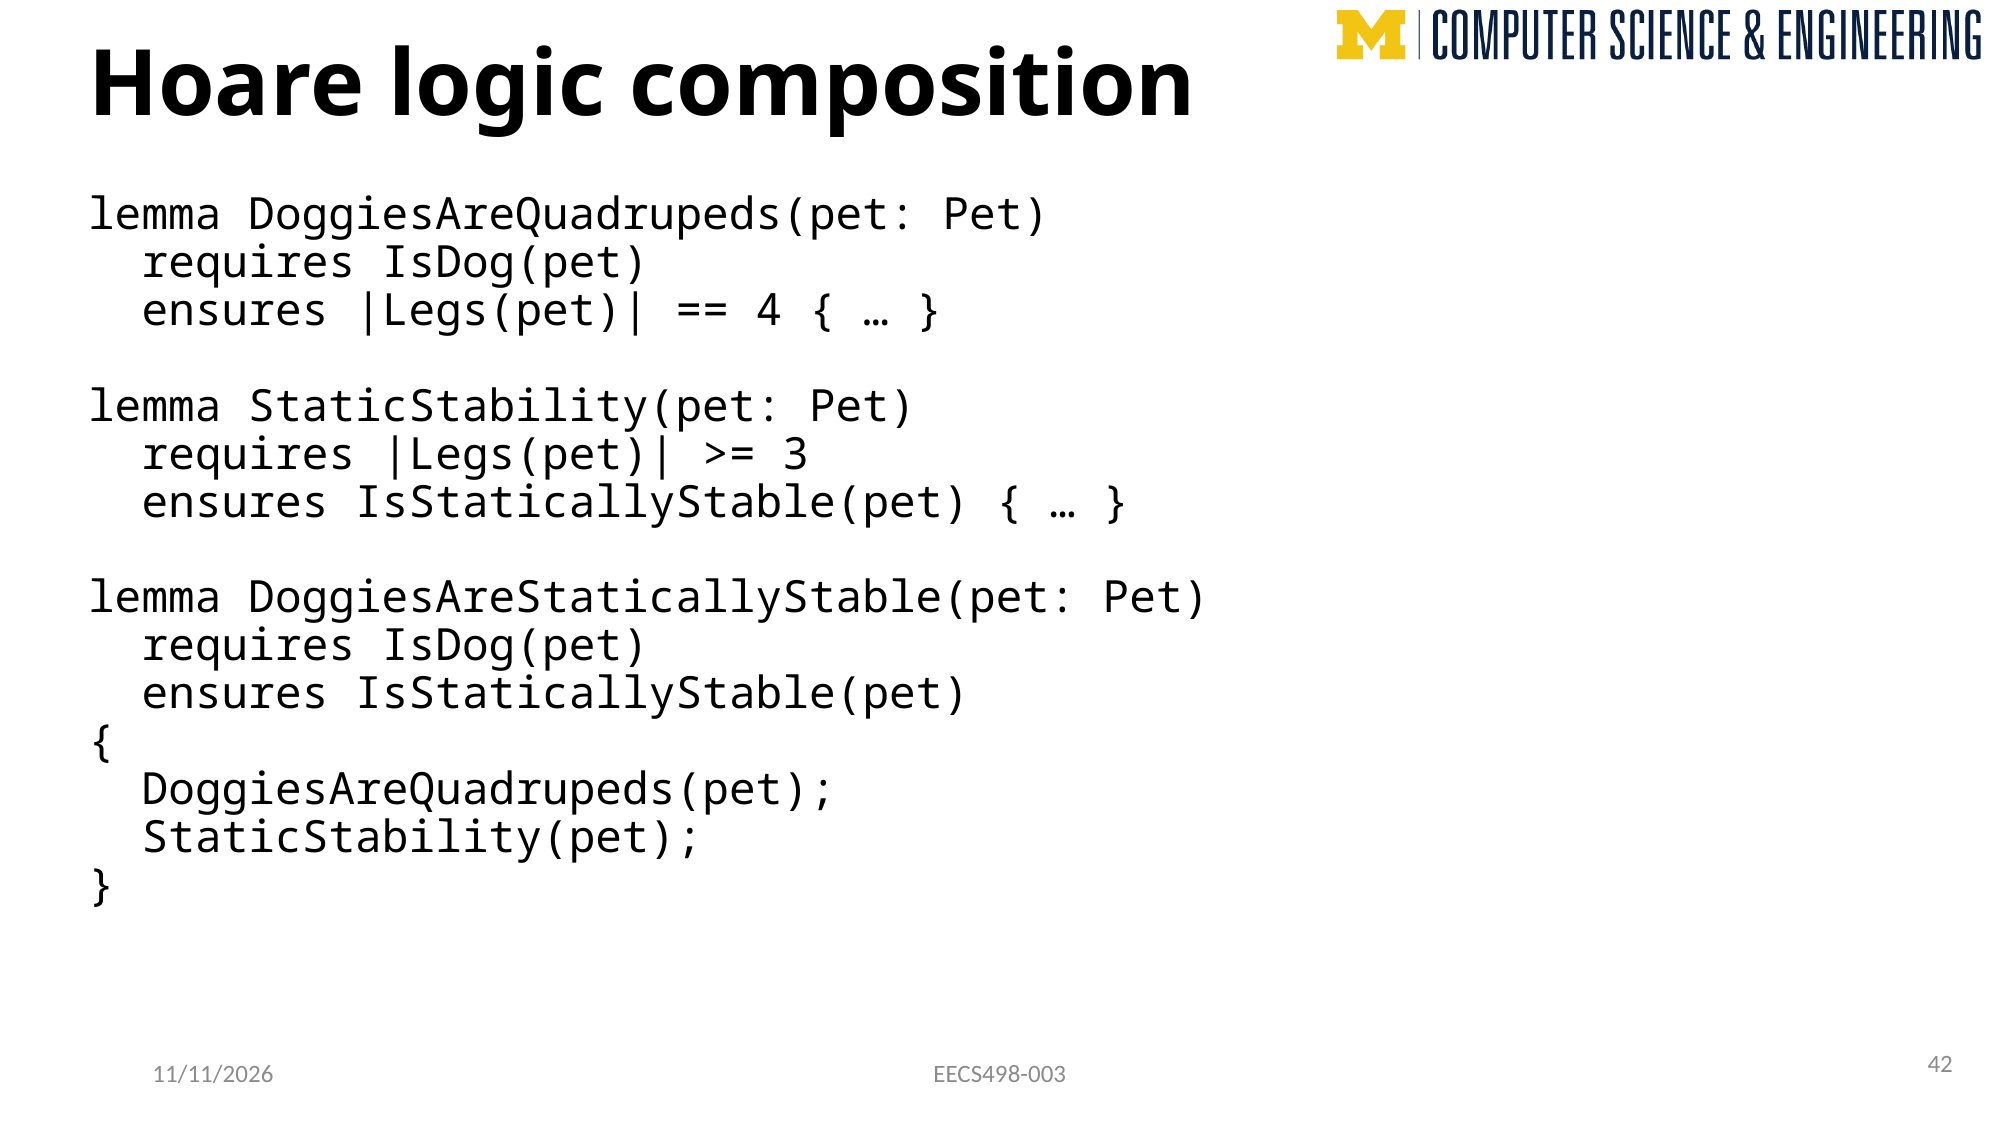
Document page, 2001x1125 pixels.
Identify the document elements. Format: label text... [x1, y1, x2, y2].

slide_number 42 [1853, 1019, 1974, 1106]
footer EECS498-003 [662, 1042, 1338, 1103]
picture [1337, 9, 1981, 60]
title Hoare logic composition [68, 16, 1932, 142]
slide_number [137, 1042, 588, 1103]
list lemma DoggiesAreQuadrupeds(pet: Pet) requires IsDog(pet) ensures |Legs(pet)| == 4 { … } lemma StaticStability(pet: Pet) requires |Legs(pet)| >= 3 ensures IsStaticallyStable(pet) { … } lemma DoggiesAreStaticallyStable(pet: Pet) requires IsDog(pet) ensures IsStaticallyStable(pet) { DoggiesAreQuadrupeds(pet); StaticStability(pet); } [68, 170, 1932, 989]
